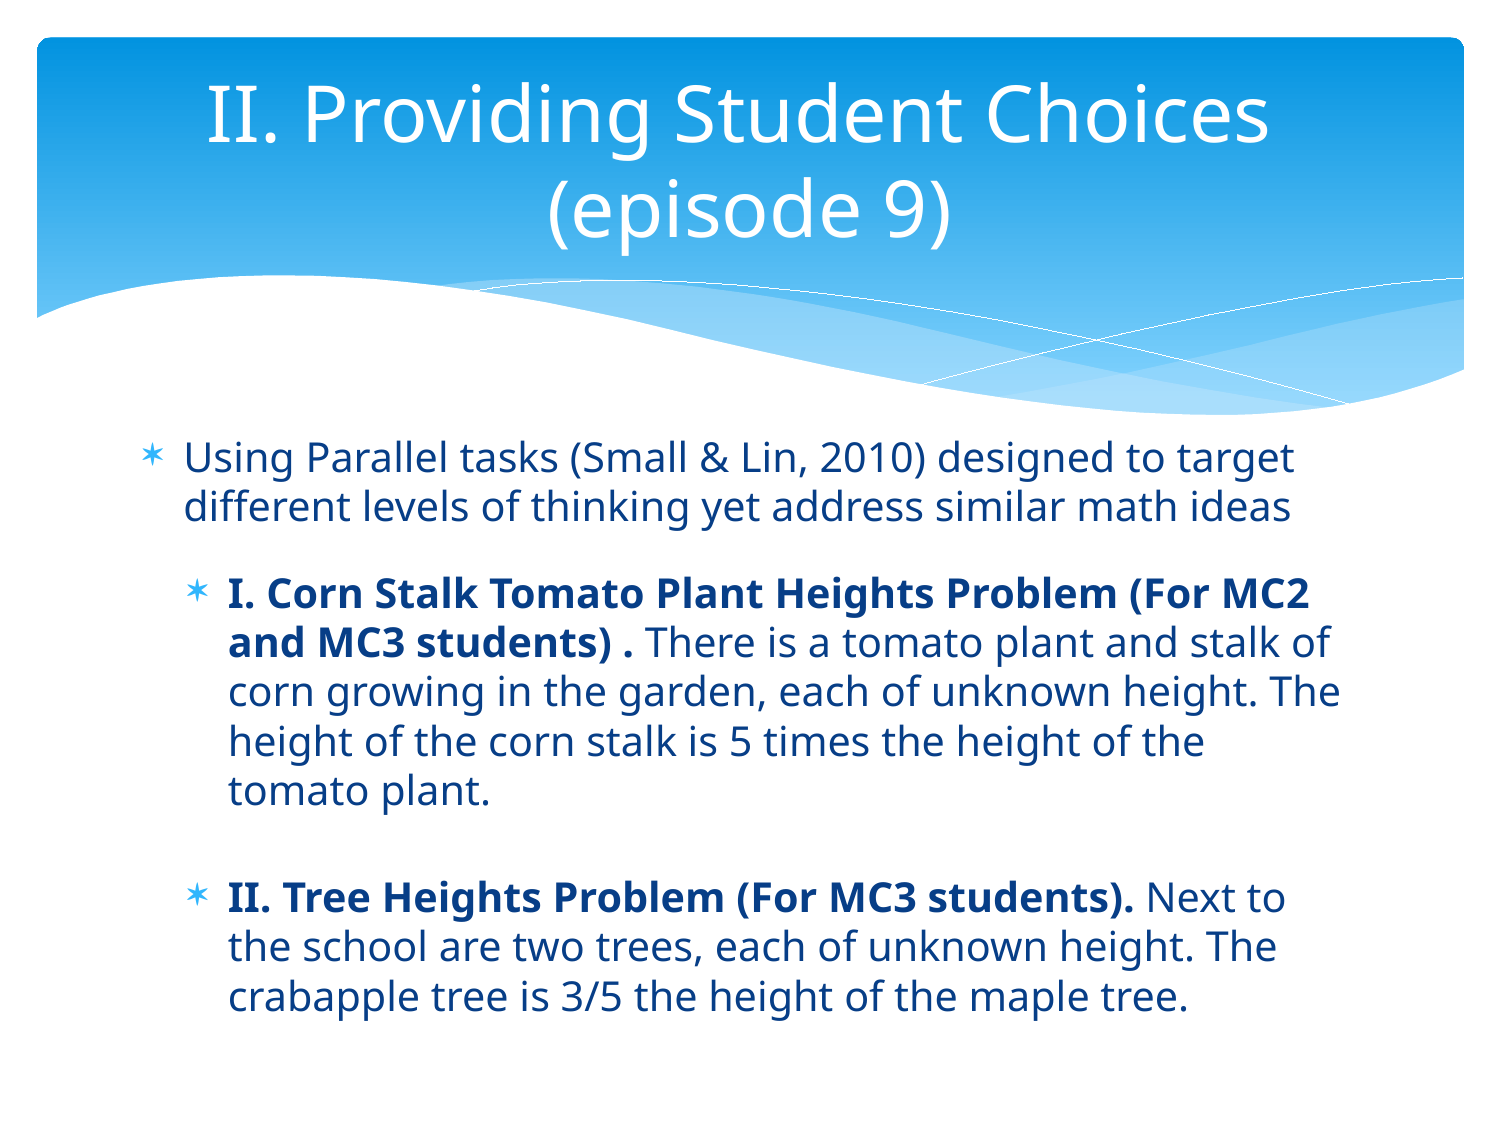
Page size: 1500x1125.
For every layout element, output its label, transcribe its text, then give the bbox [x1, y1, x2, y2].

list Using Parallel tasks (Small & Lin, 2010) designed to target different levels of thinking yet address similar math ideas I. Corn Stalk Tomato Plant Heights Problem (For MC2 and MC3 students) . There is a tomato plant and stalk of corn growing in the garden, each of unknown height. The height of the corn stalk is 5 times the height of the tomato plant. II. Tree Heights Problem (For MC3 students). Next to the school are two trees, each of unknown height. The crabapple tree is 3/5 the height of the maple tree. [127, 423, 1373, 1028]
title II. Providing Student Choices (episode 9) [75, 55, 1425, 261]
